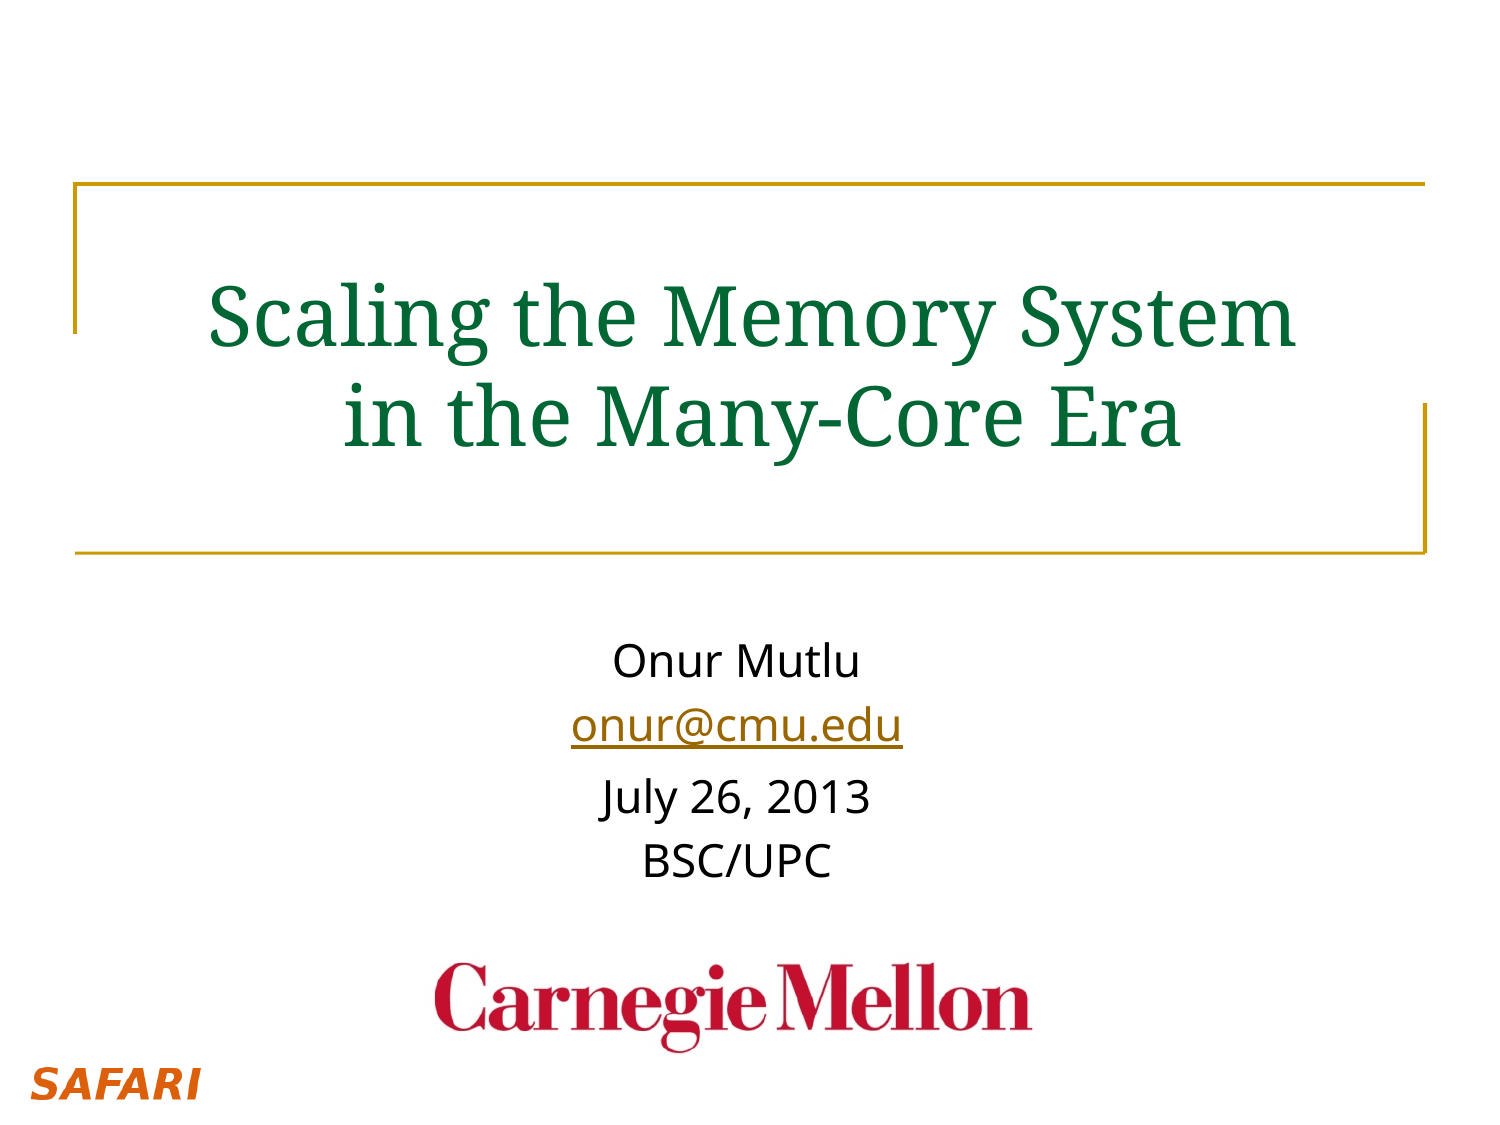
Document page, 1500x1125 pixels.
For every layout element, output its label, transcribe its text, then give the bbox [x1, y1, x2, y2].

picture [29, 1058, 207, 1111]
title Scaling the Memory System in the Many-Core Era [76, 255, 1452, 594]
picture [421, 892, 1044, 1118]
subtitle Onur Mutlu onur@cmu.edu July 26, 2013 BSC/UPC [359, 623, 1114, 726]
